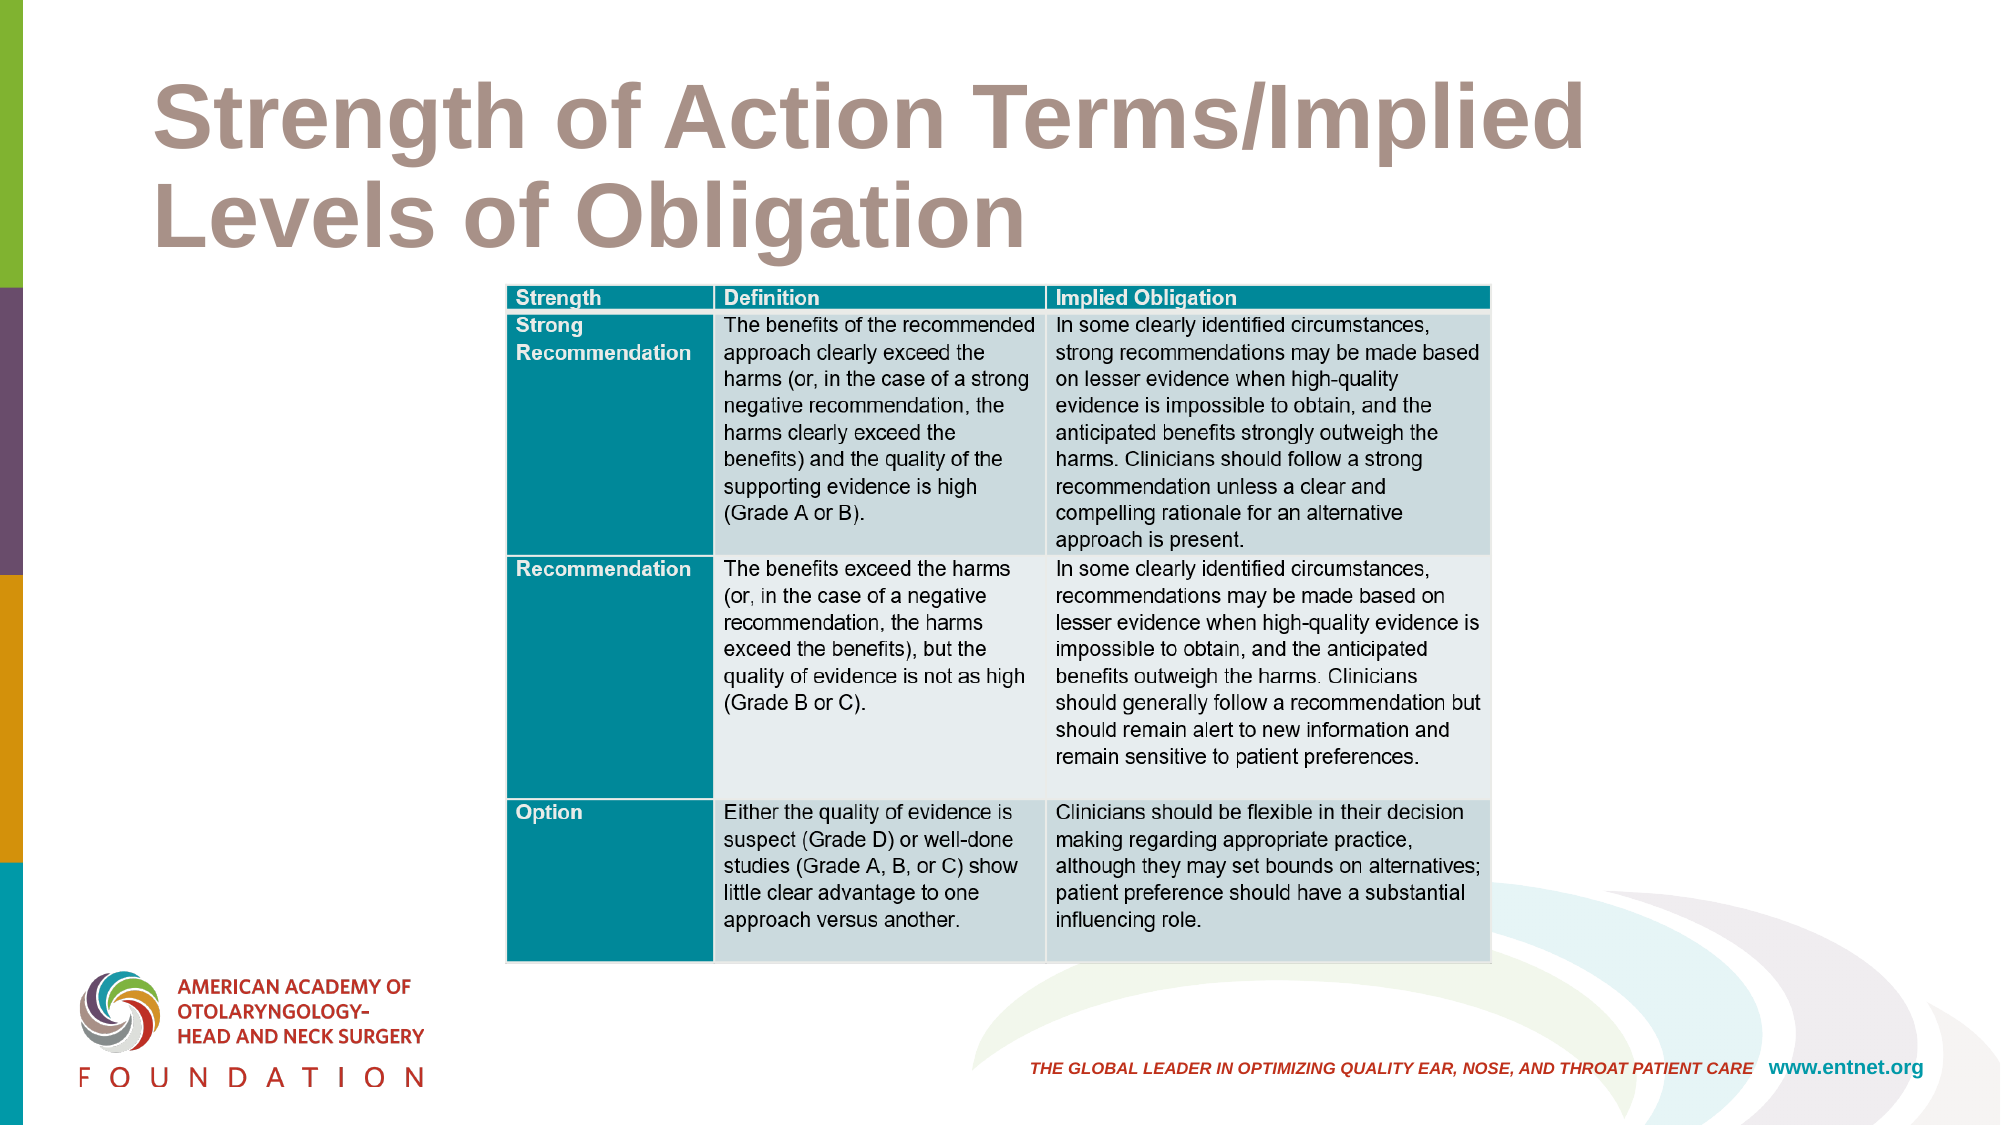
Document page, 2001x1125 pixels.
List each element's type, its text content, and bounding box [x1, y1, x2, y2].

picture [965, 780, 2001, 1125]
title Strength of Action Terms/Implied Levels of Obligation [137, 59, 1863, 278]
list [505, 277, 1495, 964]
